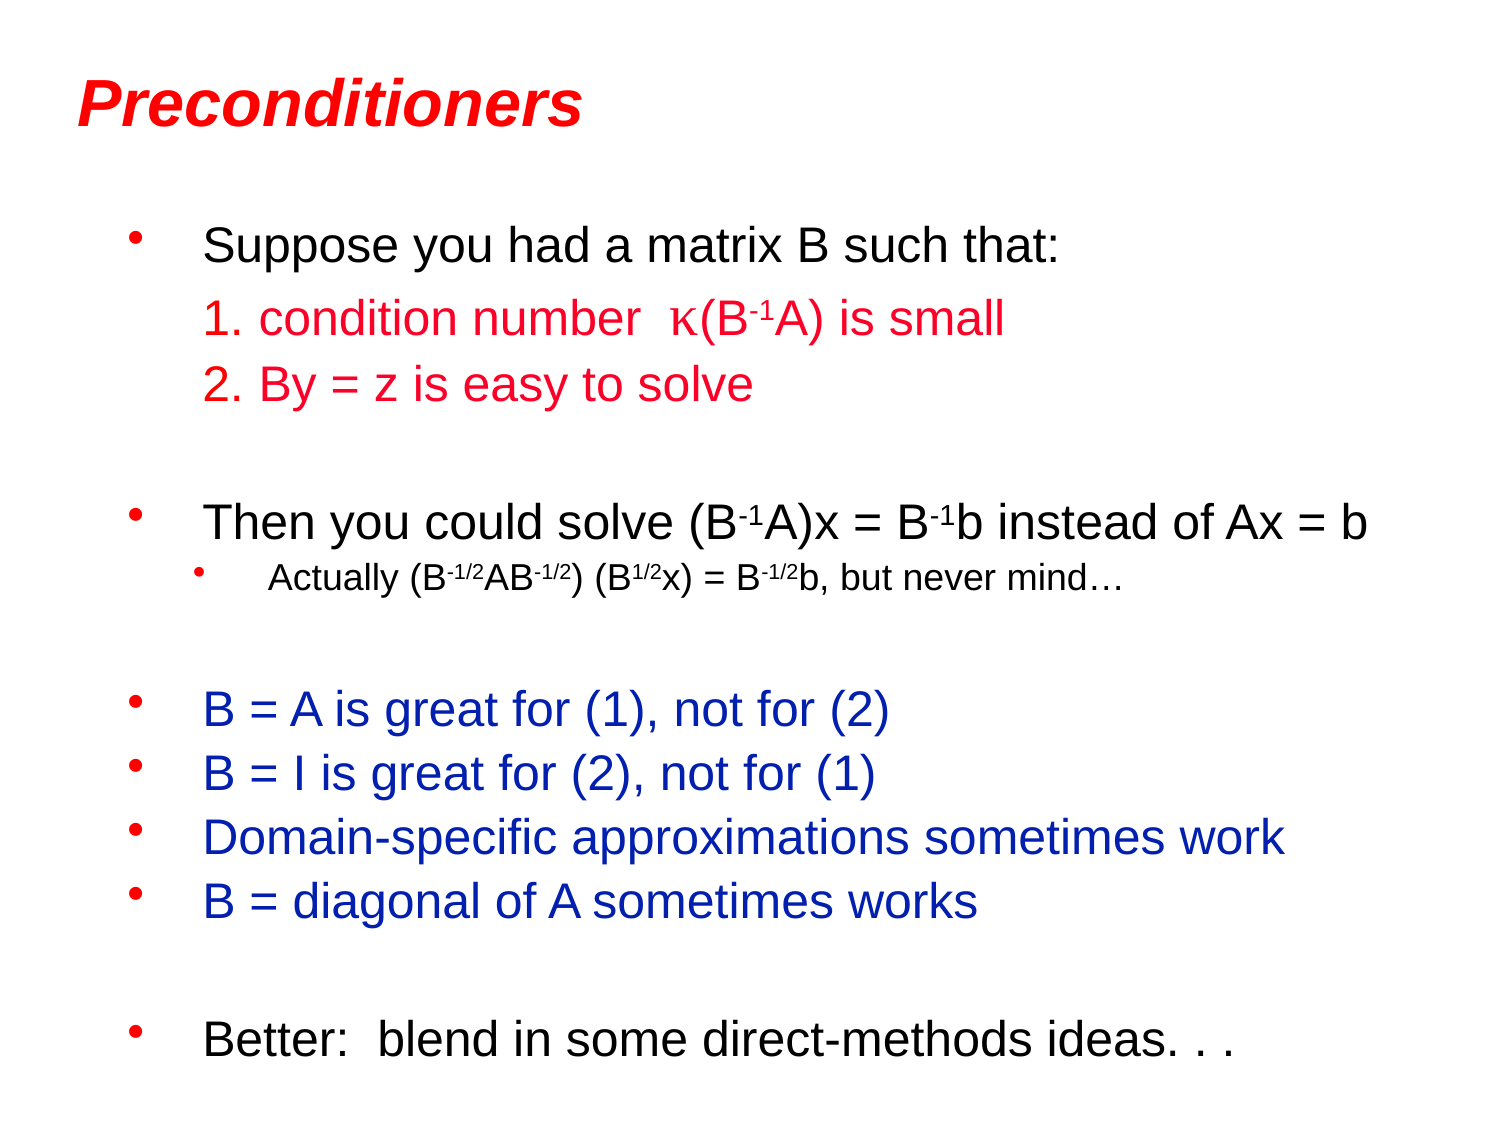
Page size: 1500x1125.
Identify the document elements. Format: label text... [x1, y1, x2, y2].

list Suppose you had a matrix B such that: condition number κ(B-1A) is small By = z is easy to solve Then you could solve (B-1A)x = B-1b instead of Ax = b Actually (B-1/2AB-1/2) (B1/2x) = B-1/2b, but never mind… B = A is great for (1), not for (2) B = I is great for (2), not for (1) Domain-specific approximations sometimes work B = diagonal of A sometimes works Better: blend in some direct-methods ideas. . . [112, 212, 1413, 1000]
title Preconditioners [61, 49, 1463, 151]
